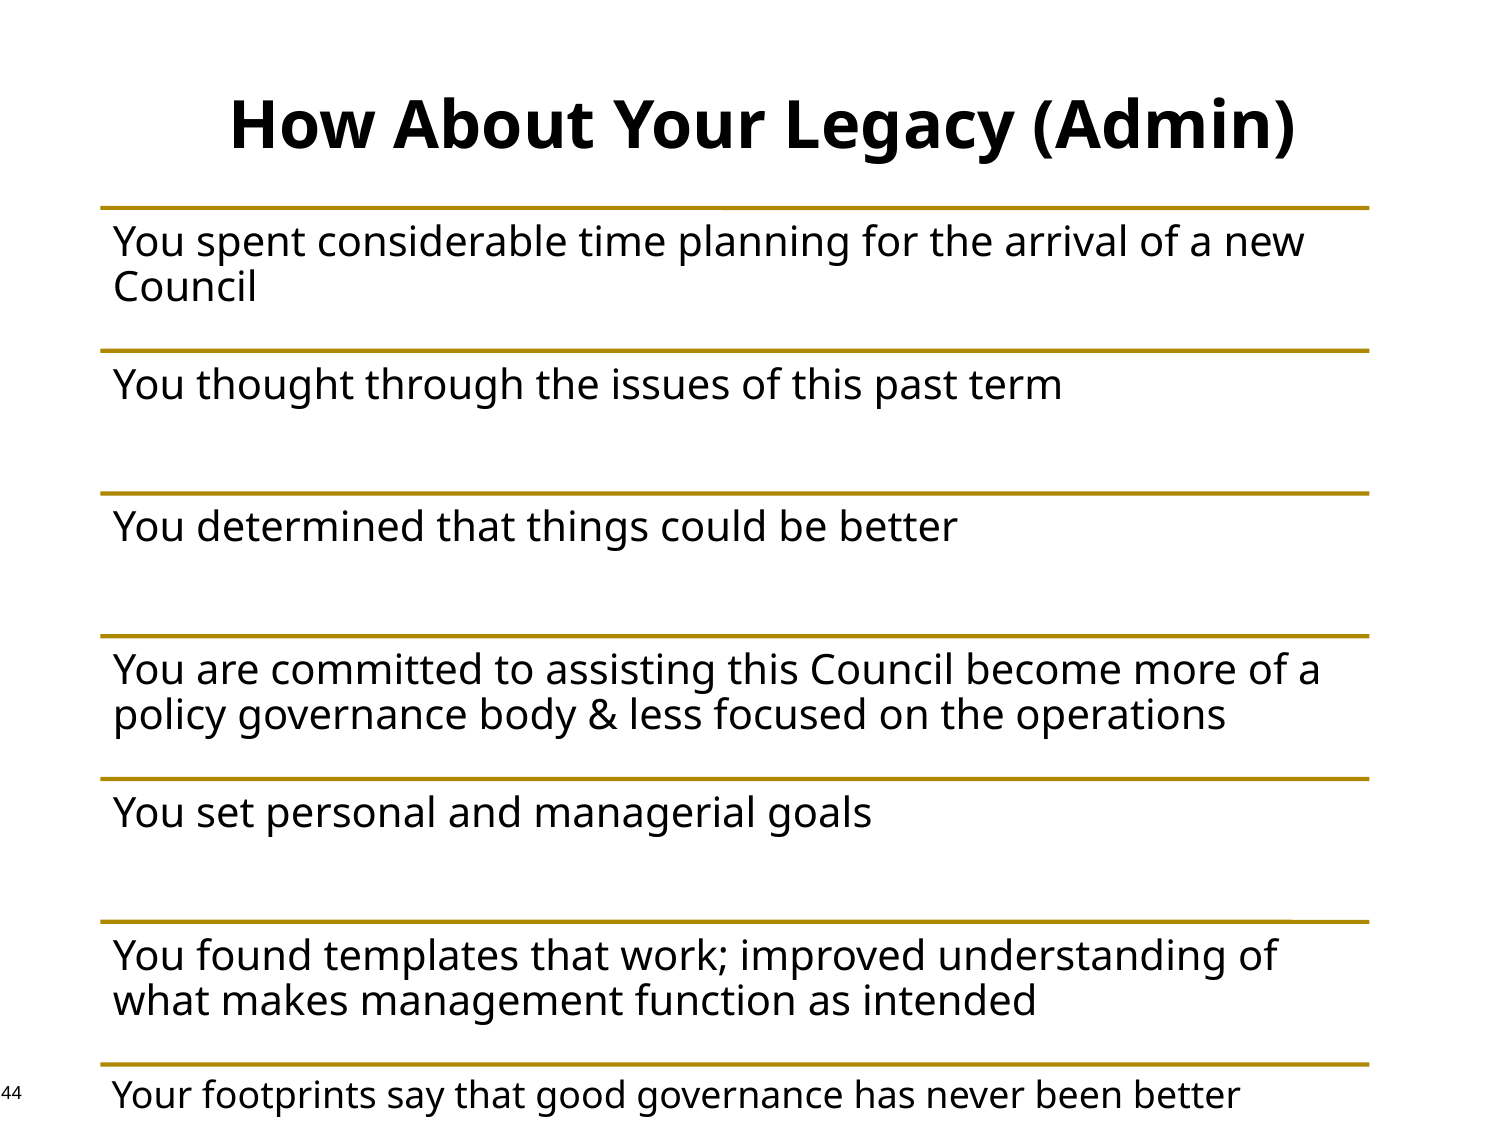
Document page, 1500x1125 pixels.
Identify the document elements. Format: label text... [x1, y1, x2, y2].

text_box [100, 207, 1370, 1125]
text_box How About Your Legacy (Admin) [167, 74, 1357, 169]
